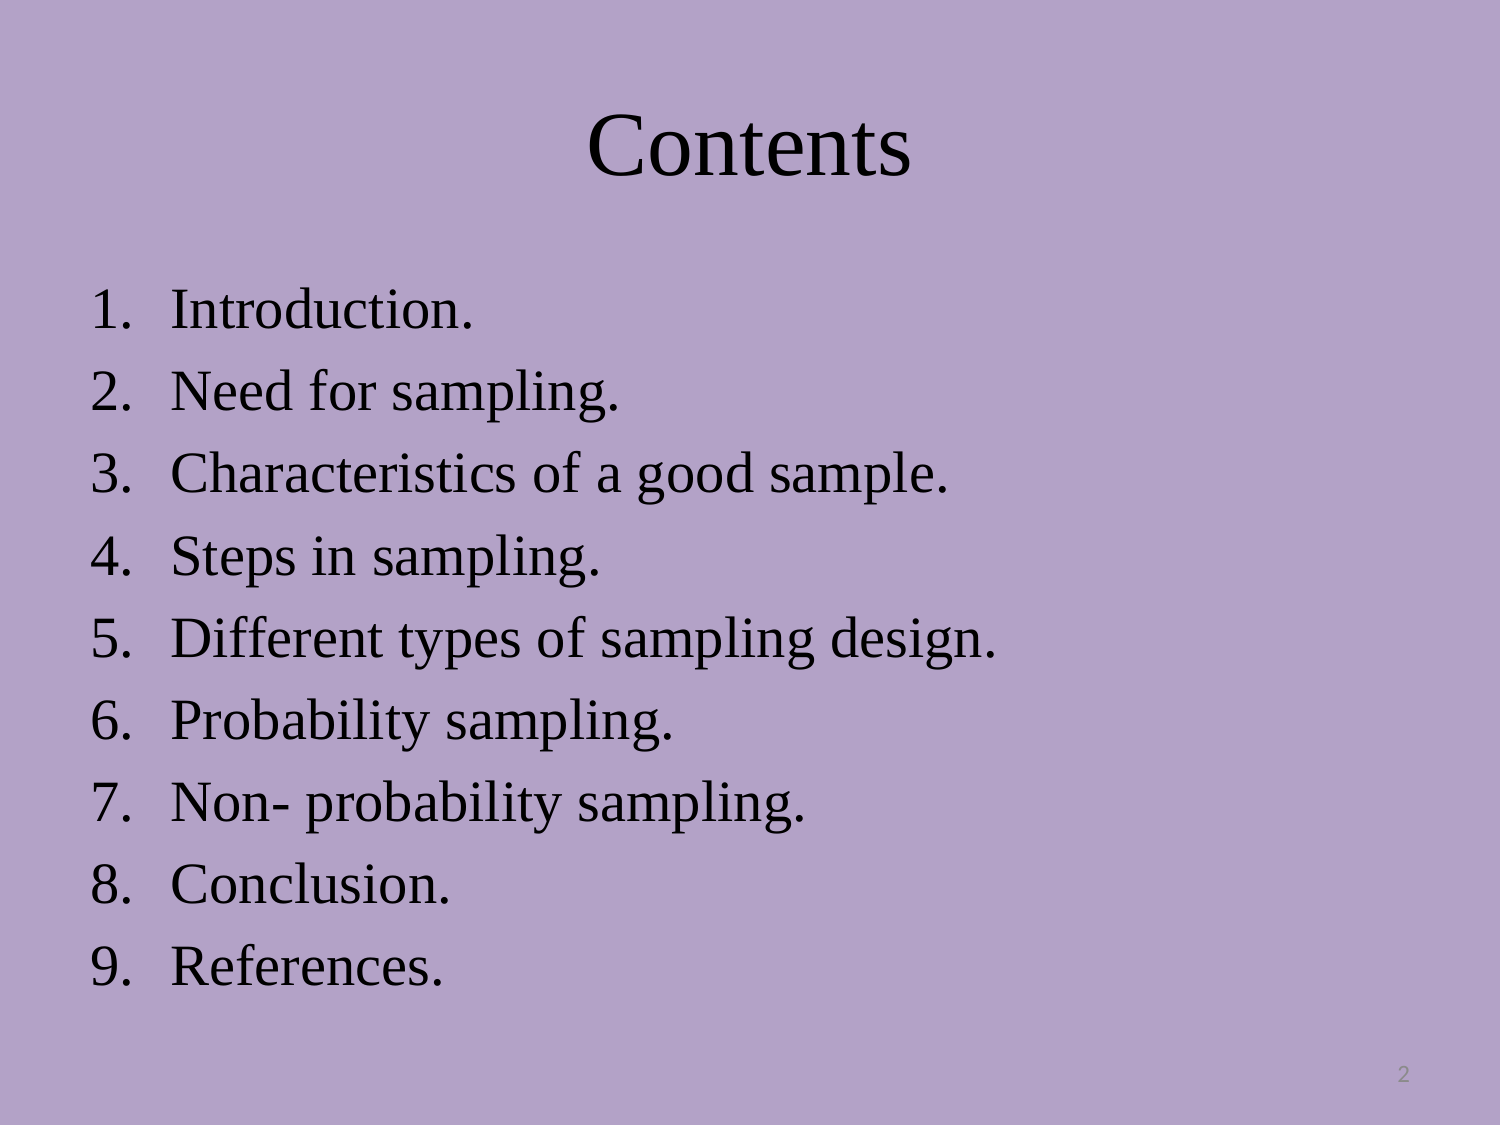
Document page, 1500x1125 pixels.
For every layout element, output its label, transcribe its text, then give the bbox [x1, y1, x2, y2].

slide_number 2 [1074, 1042, 1425, 1103]
list Introduction. Need for sampling. Characteristics of a good sample. Steps in sampling. Different types of sampling design. Probability sampling. Non- probability sampling. Conclusion. References. [75, 262, 1425, 1005]
title Contents [75, 45, 1425, 233]
